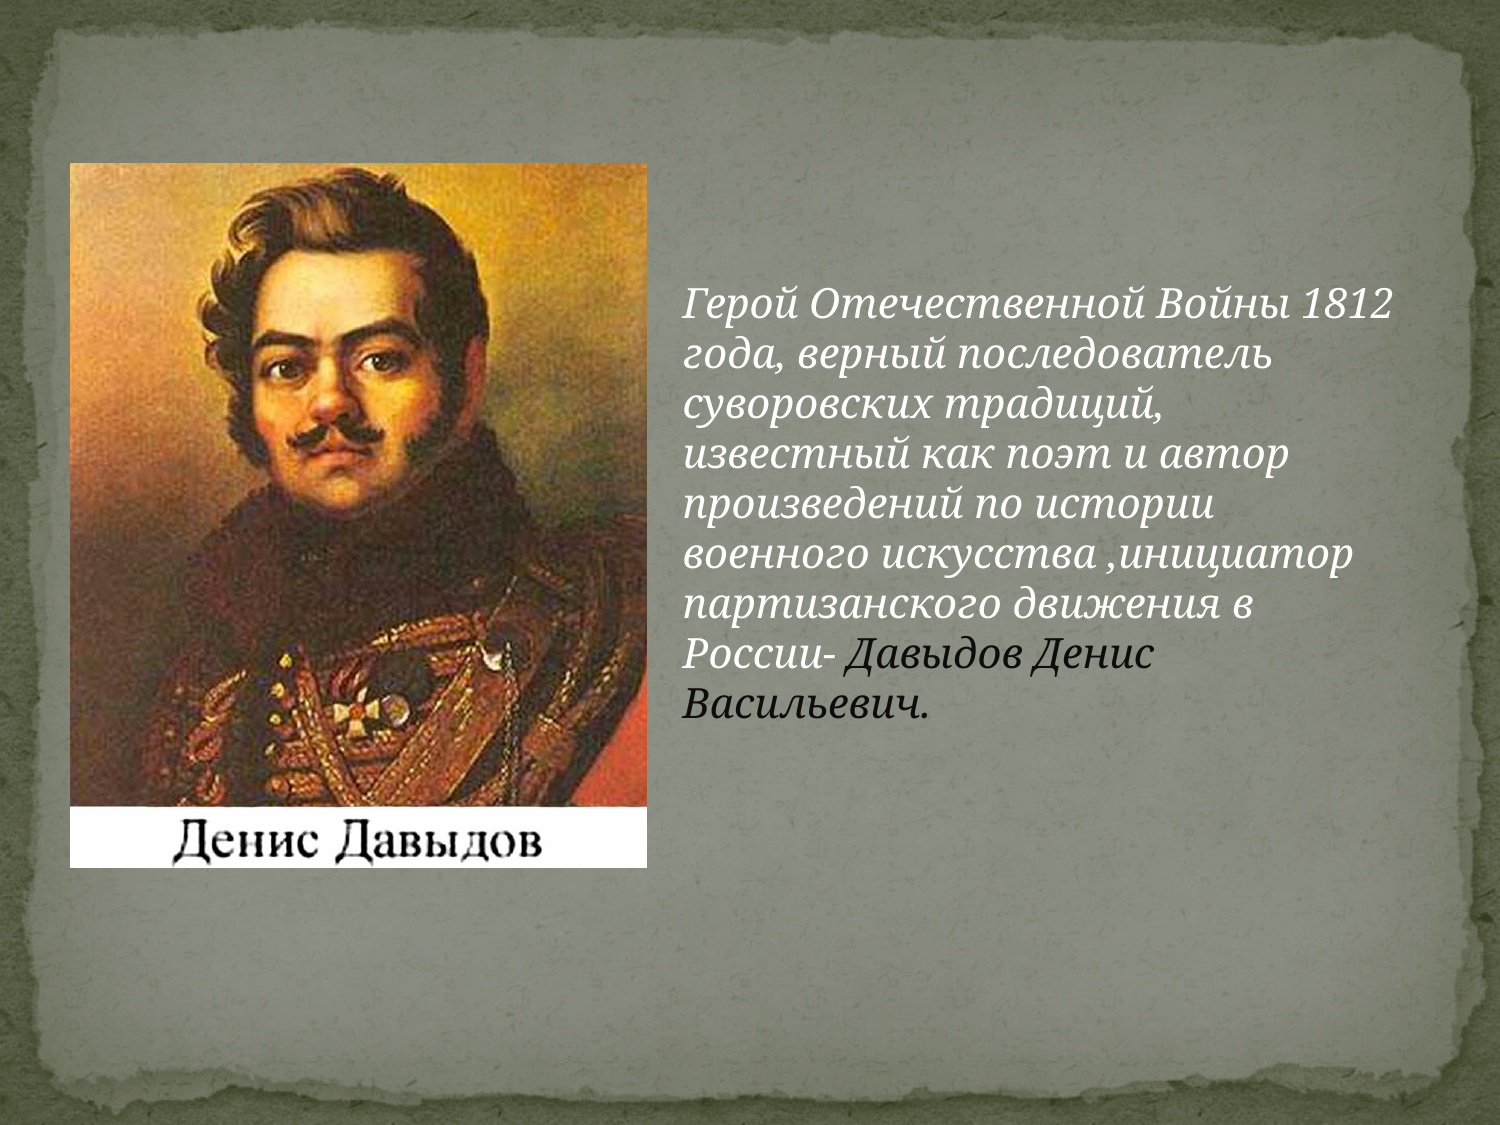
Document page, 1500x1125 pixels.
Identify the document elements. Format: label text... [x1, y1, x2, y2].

text_box Герой Отечественной Войны 1812 года, верный последователь суворовских традиций, известный как поэт и автор произведений по истории военного искусства ,инициатор партизанского движения в России- Давыдов Денис Васильевич. [667, 269, 1418, 785]
picture [70, 163, 647, 868]
